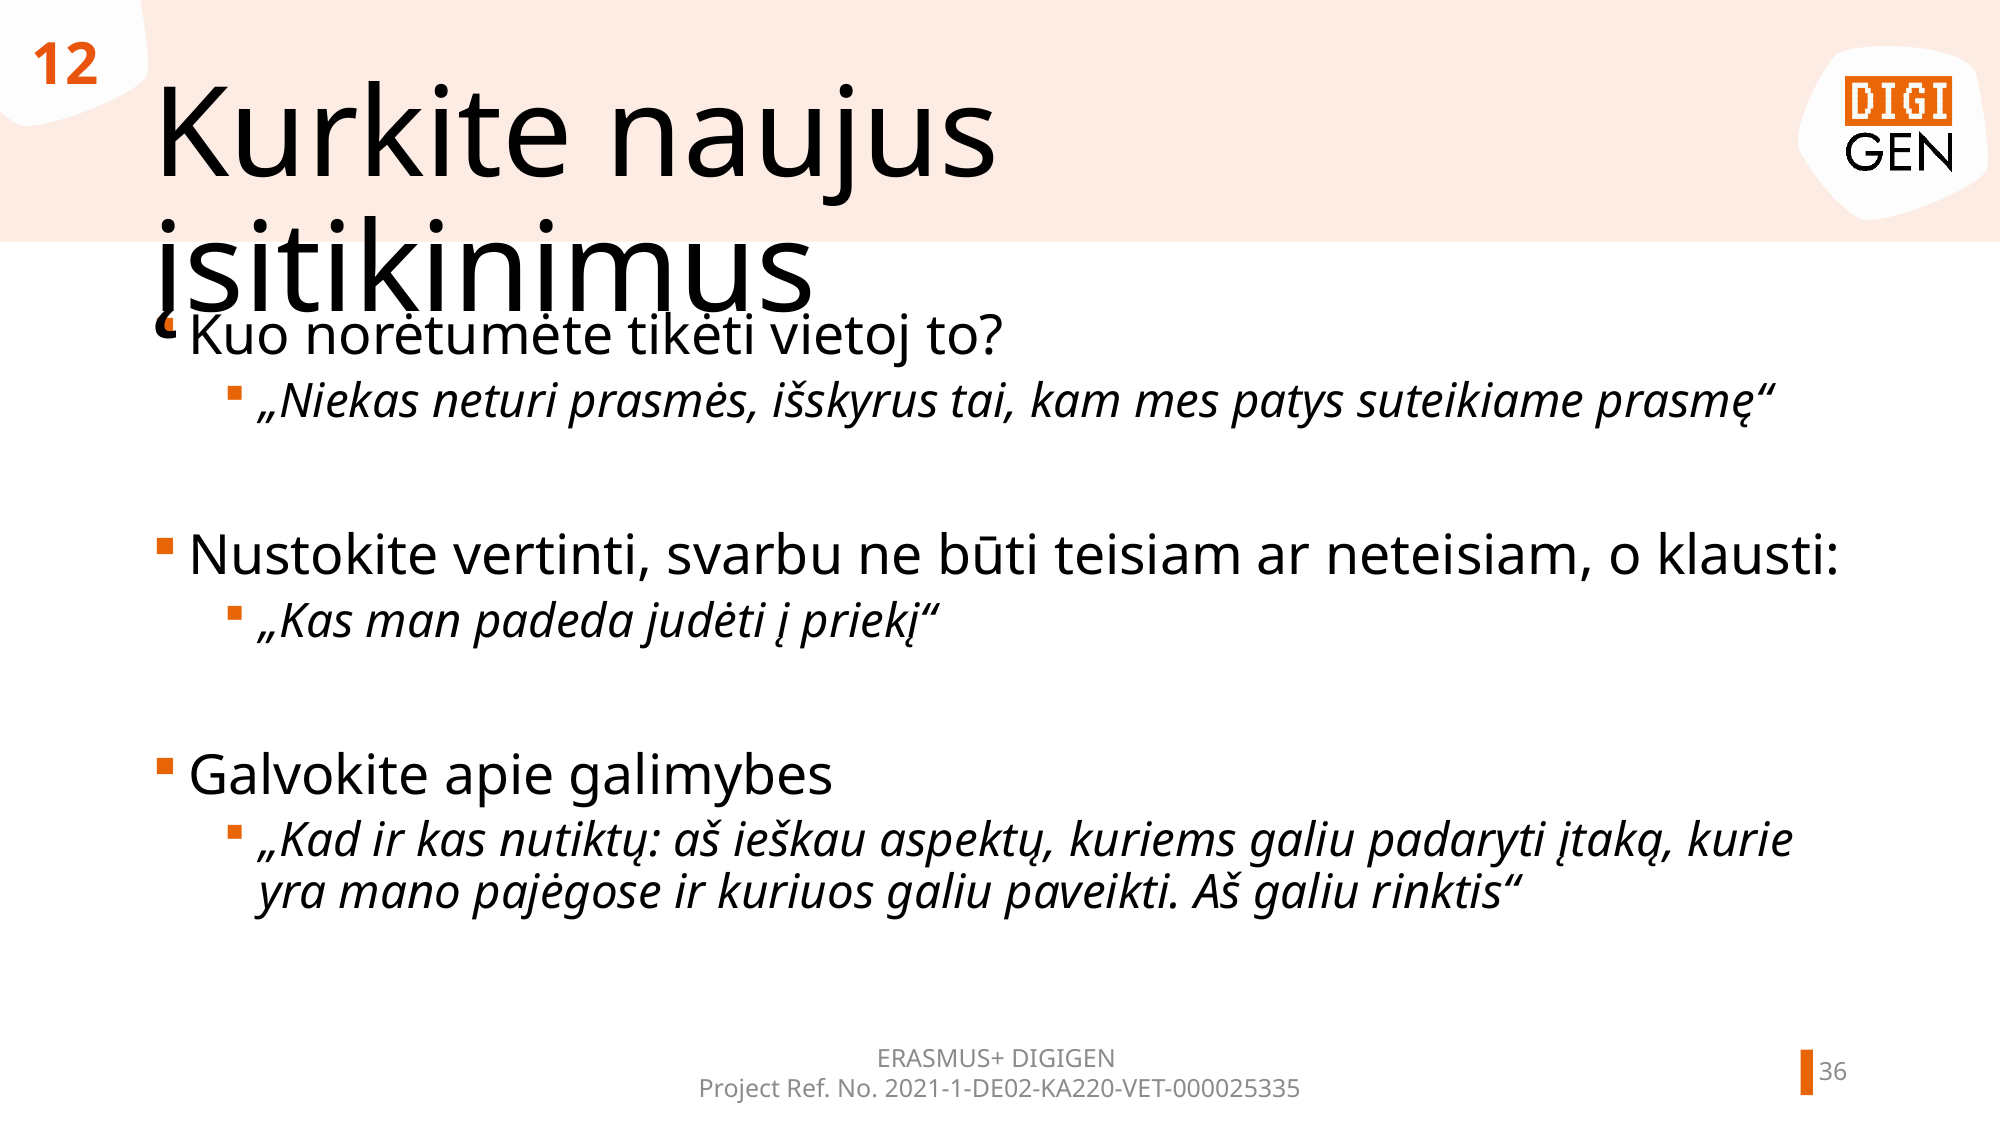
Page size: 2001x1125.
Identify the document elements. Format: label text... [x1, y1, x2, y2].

title Kurkite naujus įsitikinimus [137, 61, 1628, 190]
slide_number 35 [1764, 1042, 1863, 1103]
list Kuo norėtumėte tikėti vietoj to? „Niekas neturi prasmės, išskyrus tai, kam mes patys suteikiame prasmę“ Nustokite vertinti, svarbu ne būti teisiam ar neteisiam, o klausti: „Kas man padeda judėti į priekį“ Galvokite apie galimybes „Kad ir kas nutiktų: aš ieškau aspektų, kuriems galiu padaryti įtaką, kurie yra mano pajėgose ir kuriuos galiu paveikti. Aš galiu rinktis“ [137, 299, 1863, 1014]
footer ERASMUS+ DIGIGEN Project Ref. No. 2021-1-DE02-KA220-VET-000025335 [662, 1042, 1338, 1103]
picture [1798, 46, 1988, 220]
picture [0, 0, 148, 126]
